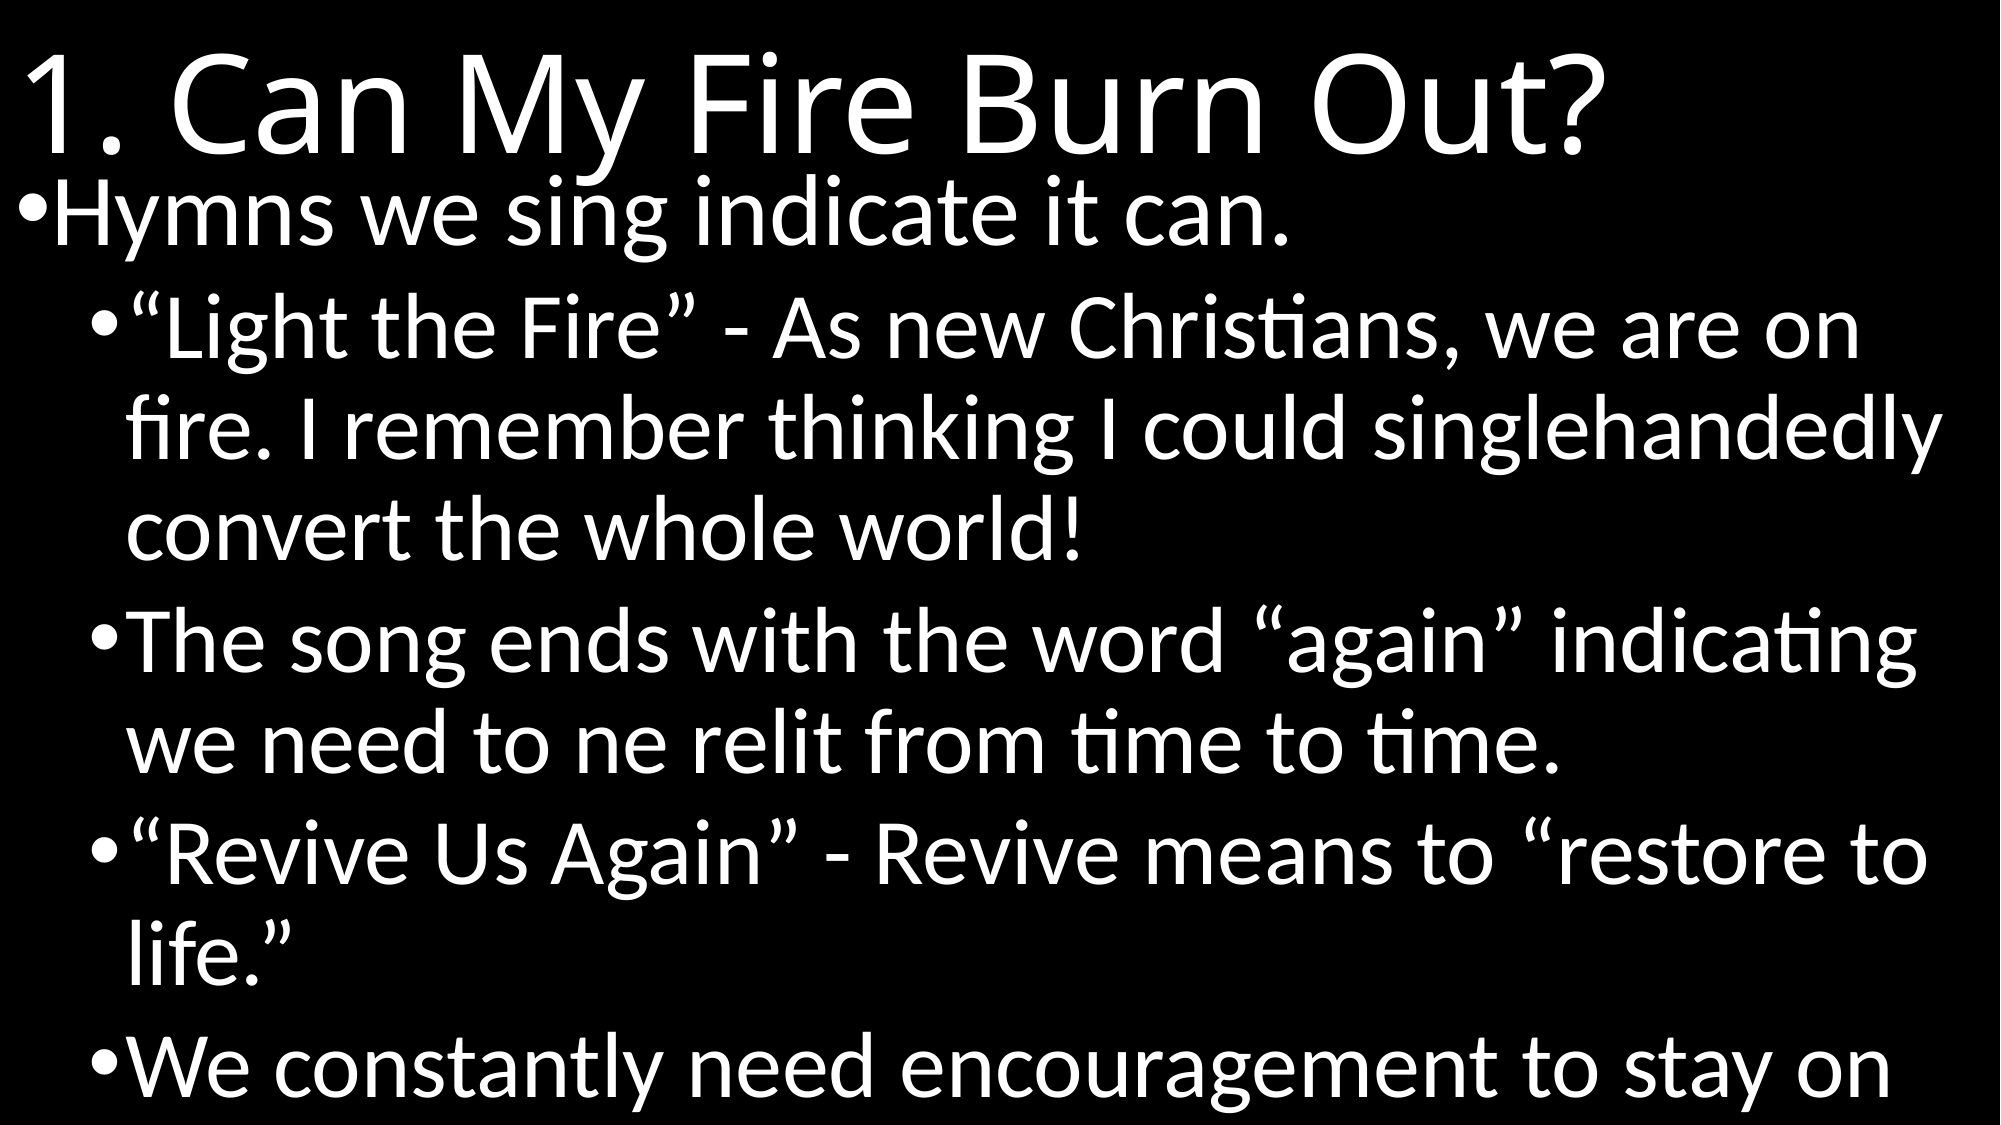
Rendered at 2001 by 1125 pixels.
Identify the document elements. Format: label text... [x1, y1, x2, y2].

list Hymns we sing indicate it can. “Light the Fire” - As new Christians, we are on fire. I remember thinking I could singlehandedly convert the whole world! The song ends with the word “again” indicating we need to ne relit from time to time. “Revive Us Again” - Revive means to “restore to life.” We constantly need encouragement to stay on the straight and narrow. [0, 149, 2000, 1125]
title 1. Can My Fire Burn Out? [0, 0, 2000, 149]
